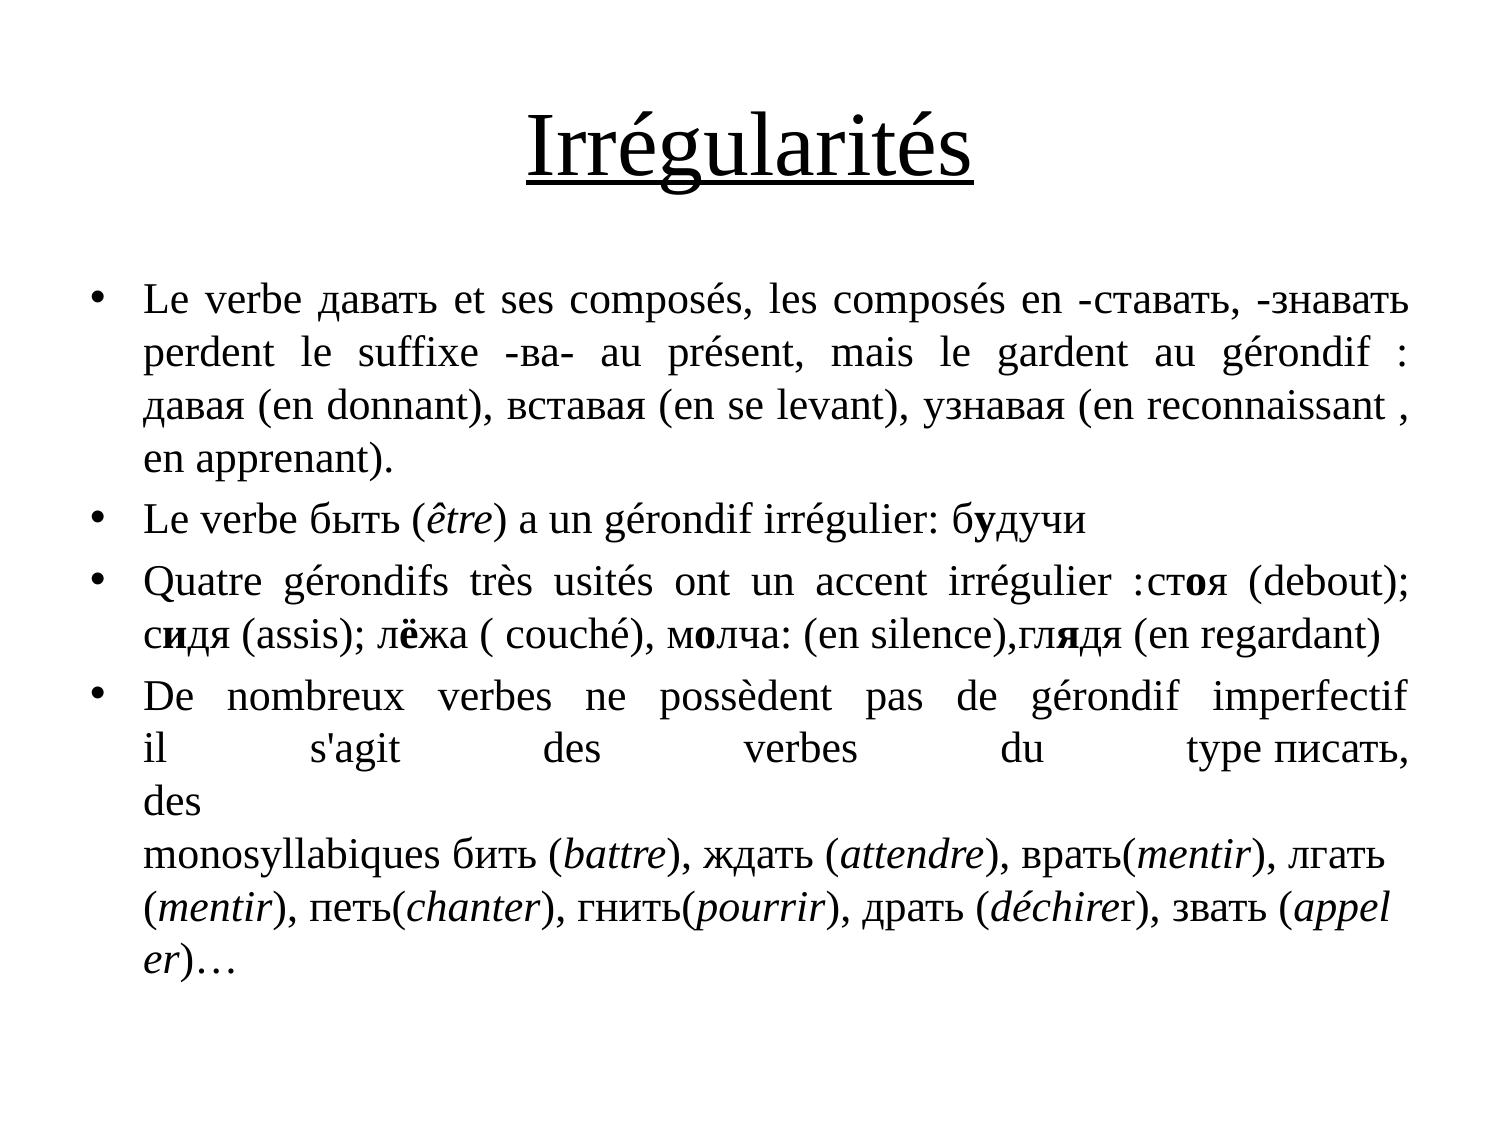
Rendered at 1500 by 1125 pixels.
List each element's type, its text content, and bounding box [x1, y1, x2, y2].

list Le verbe давать et ses composés, les composés en -ставать, -знавать perdent le suffixe -ва- au présent, mais le gardent au gérondif : давая (en donnant), вставая (en se levant), узнавая (en reconnaissant , en apprenant). Le verbe быть (être) a un gérondif irrégulier: будучи Quatre gérondifs très usités ont un accent irrégulier :стоя (debout); сидя (assis); лёжа ( couché), молча: (en silence),глядя (en regardant) De nombreux verbes ne possèdent pas de gérondif imperfectif il s'agit des verbes du type писать, des monosyllabiques бить (battre), ждать (attendre), врать(mentir), лгать (mentir), петь(chanter), гнить(pourrir), драть (déchirer), звать (appeler)… [75, 262, 1425, 1005]
title Irrégularités [75, 45, 1425, 233]
